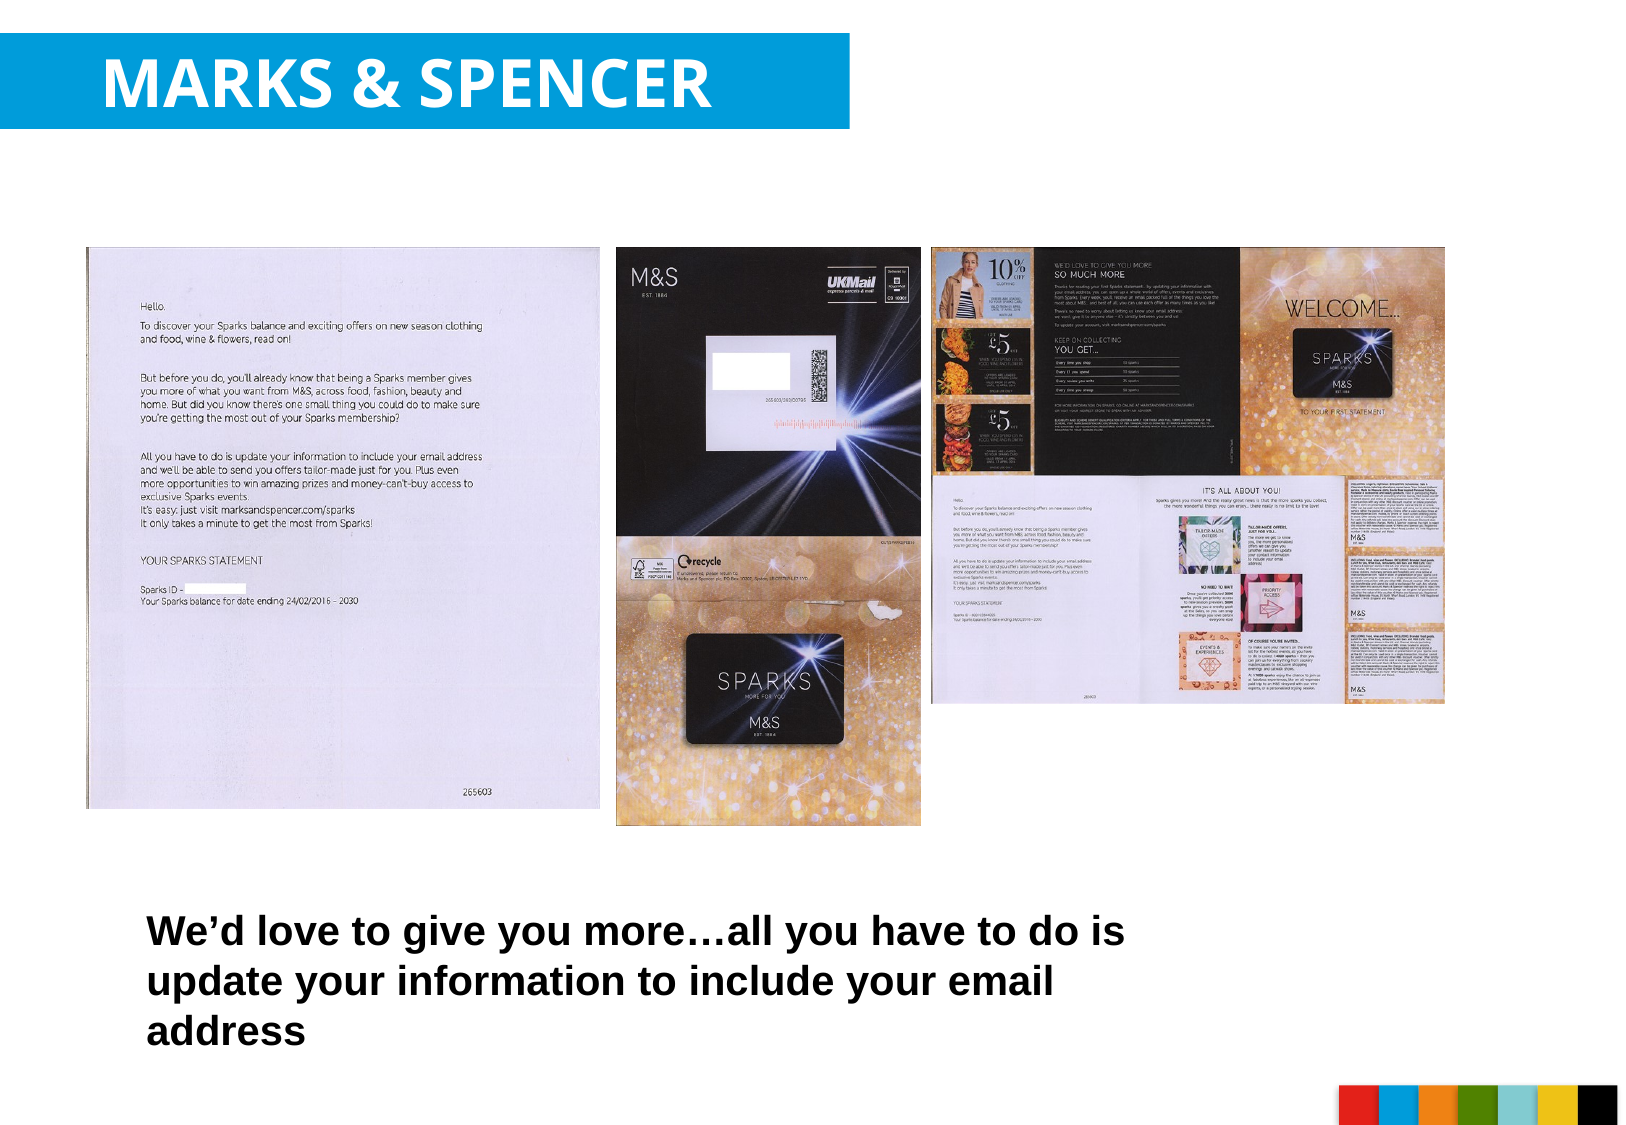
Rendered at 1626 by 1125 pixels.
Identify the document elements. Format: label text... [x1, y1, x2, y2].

picture [86, 247, 600, 809]
list MARKS & SPENCER [0, 33, 850, 129]
picture [931, 247, 1445, 704]
text_box We’d love to give you more…all you have to do is update your information to include your email address [131, 896, 1218, 1062]
picture [616, 247, 922, 827]
